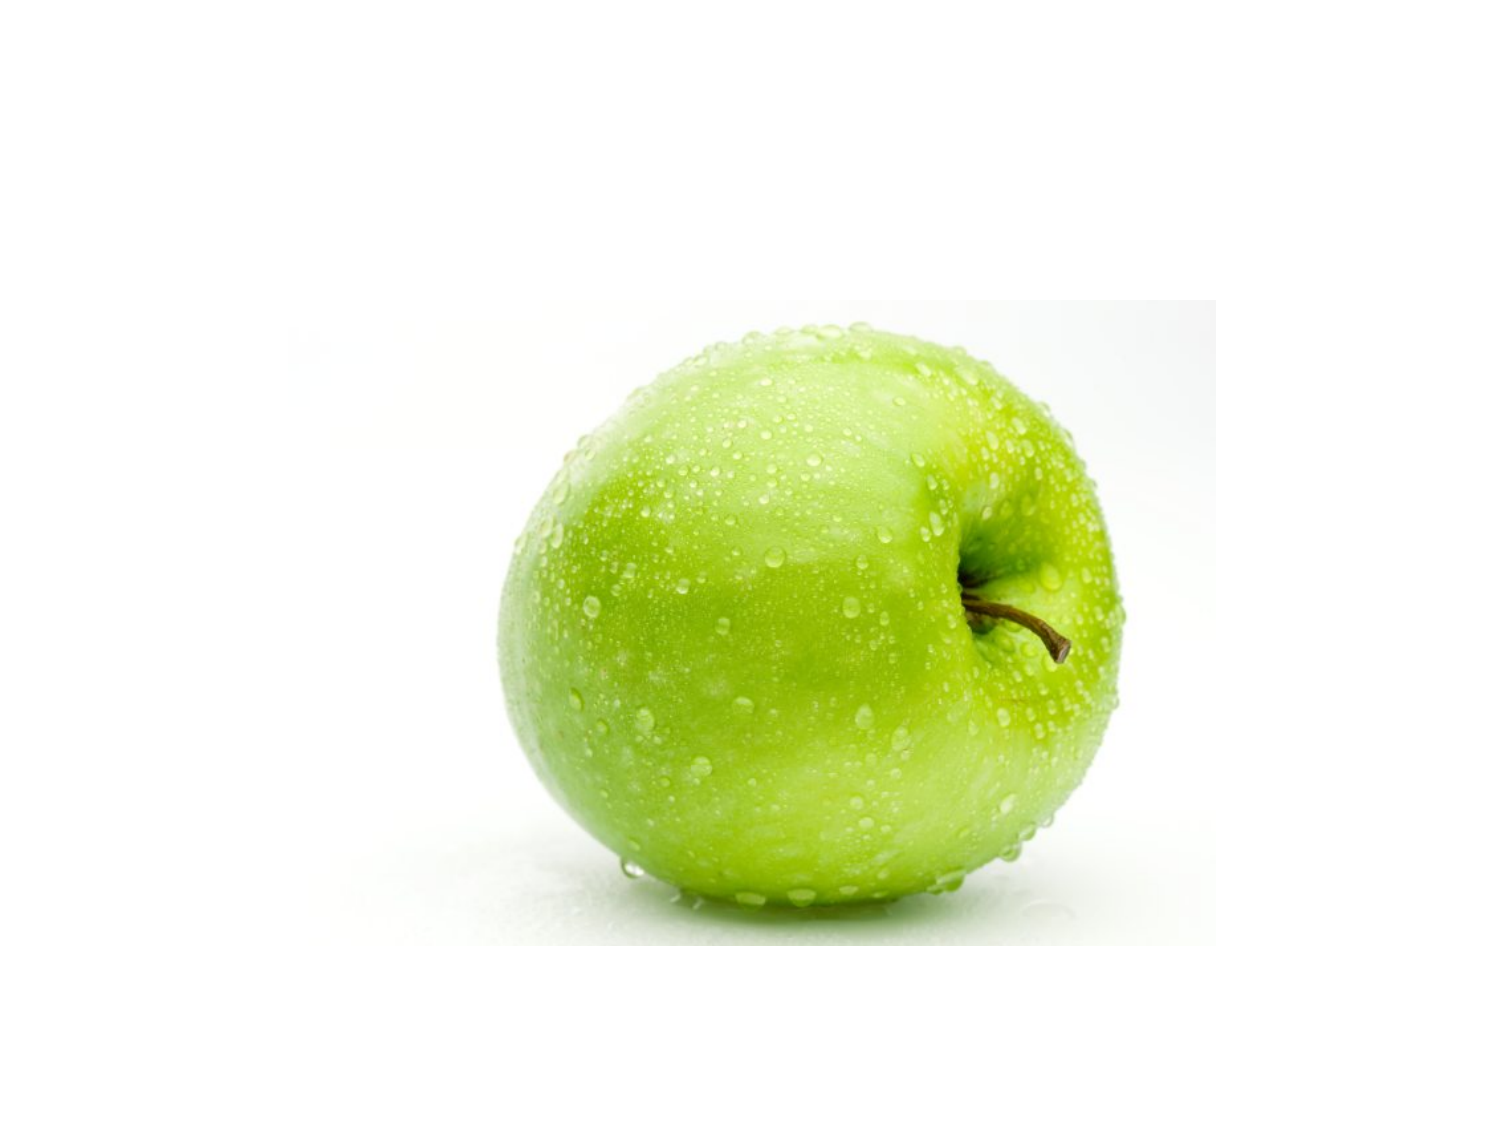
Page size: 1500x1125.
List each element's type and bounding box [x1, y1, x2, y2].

list [287, 300, 1216, 947]
